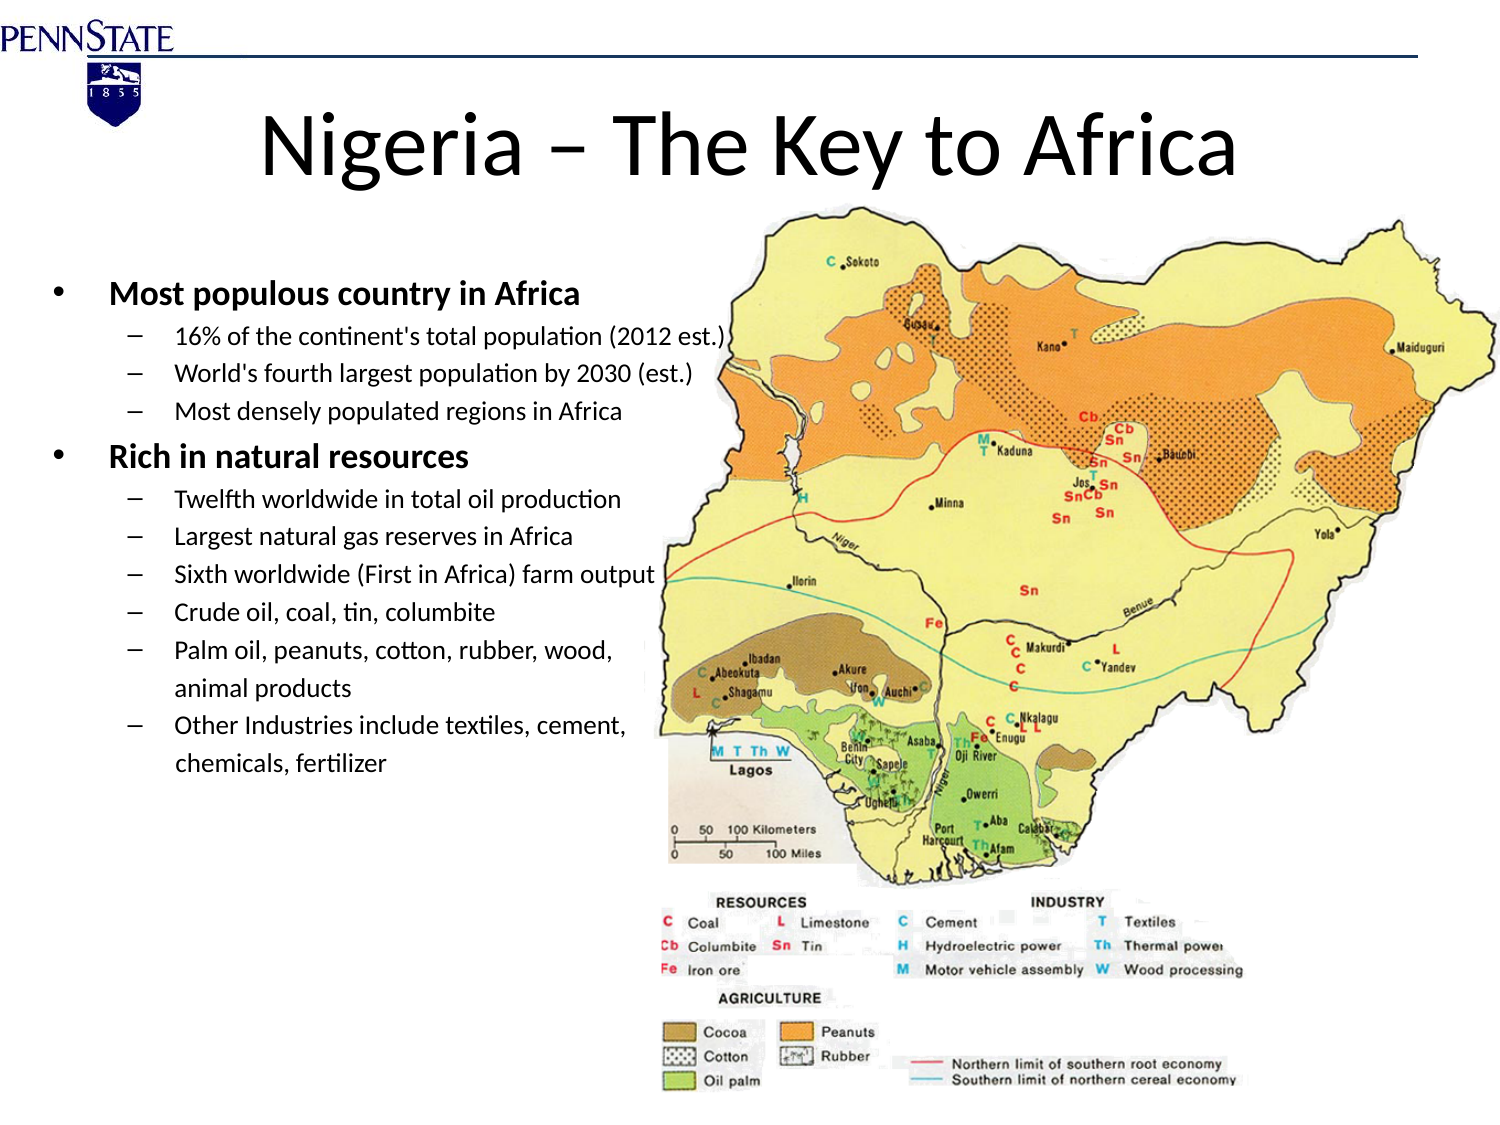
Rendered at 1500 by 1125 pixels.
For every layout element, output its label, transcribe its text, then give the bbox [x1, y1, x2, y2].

list Most populous country in Africa 16% of the continent's total population (2012 est.) World's fourth largest population by 2030 (est.) Most densely populated regions in Africa Rich in natural resources Twelfth worldwide in total oil production Largest natural gas reserves in Africa Sixth worldwide (First in Africa) farm output Crude oil, coal, tin, columbite Palm oil, peanuts, cotton, rubber, wood, animal products Other Industries include textiles, cement, chemicals, fertilizer [37, 262, 638, 1005]
title Nigeria – The Key to Africa [75, 45, 1425, 233]
picture [643, 199, 1500, 1101]
picture [0, 1, 248, 169]
